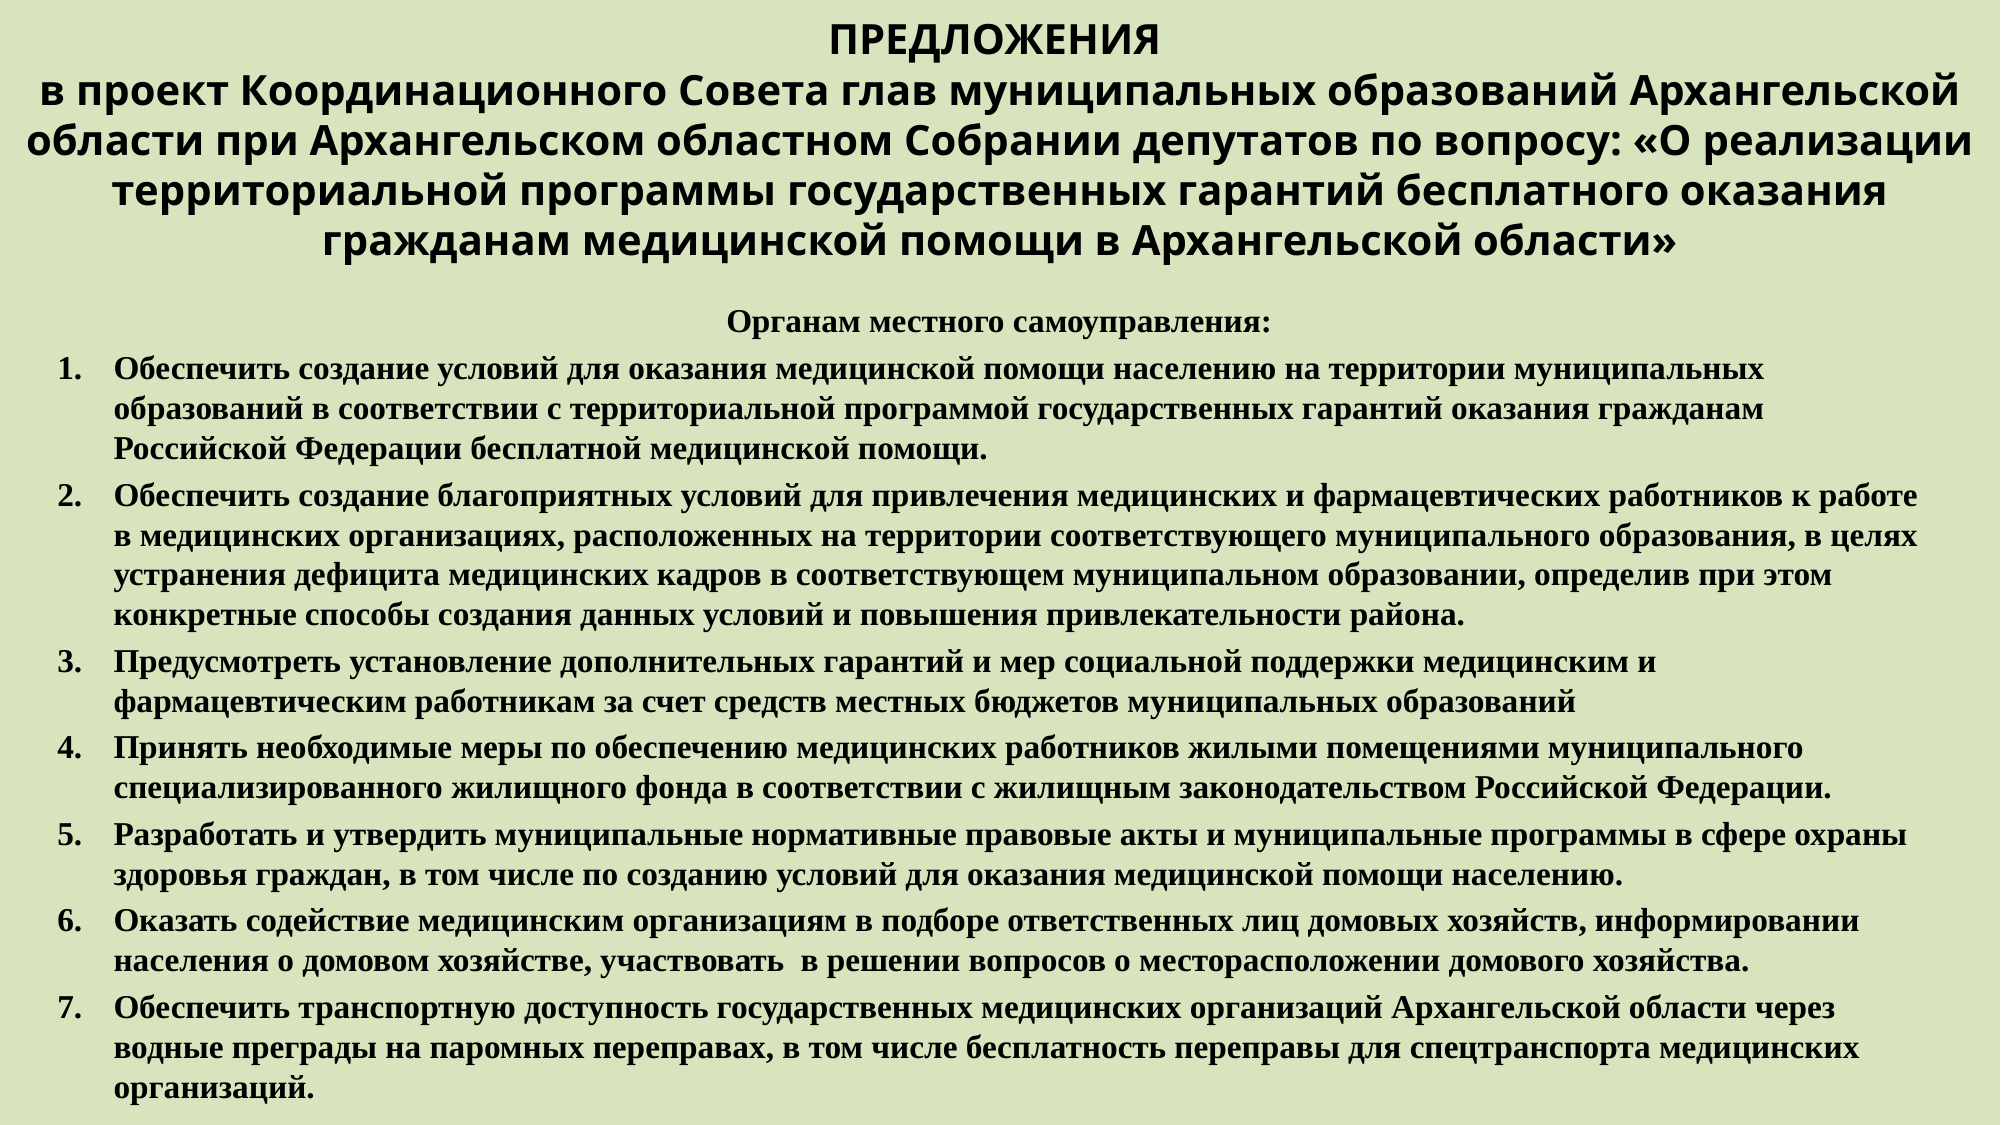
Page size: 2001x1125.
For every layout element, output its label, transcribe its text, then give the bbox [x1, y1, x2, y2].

list Органам местного самоуправления: Обеспечить создание условий для оказания медицинской помощи населению на территории муниципальных образований в соответствии с территориальной программой государственных гарантий оказания гражданам Российской Федерации бесплатной медицинской помощи. Обеспечить создание благоприятных условий для привлечения медицинских и фармацевтических работников к работе в медицинских организациях, расположенных на территории соответствующего муниципального образования, в целях устранения дефицита медицинских кадров в соответствующем муниципальном образовании, определив при этом конкретные способы создания данных условий и повышения привлекательности района. Предусмотреть установление дополнительных гарантий и мер социальной поддержки медицинским и фармацевтическим работникам за счет средств местных бюджетов муниципальных образований Принять необходимые меры по обеспечению медицинских работников жилыми помещениями муниципального специализированного жилищного фонда в соответствии с жилищным законодательством Российской Федерации. Разработать и утвердить муниципальные нормативные правовые акты и муниципальные программы в сфере охраны здоровья граждан, в том числе по созданию условий для оказания медицинской помощи населению. Оказать содействие медицинским организациям в подборе ответственных лиц домовых хозяйств, информировании населения о домовом хозяйстве, участвовать в решении вопросов о месторасположении домового хозяйства. Обеспечить транспортную доступность государственных медицинских организаций Архангельской области через водные преграды на паромных переправах, в том числе бесплатность переправы для спецтранспорта медицинских организаций. [42, 292, 1957, 1125]
title ПРЕДЛОЖЕНИЯ в проект Координационного Совета глав муниципальных образований Архангельской области при Архангельском областном Собрании депутатов по вопросу: «О реализации территориальной программы государственных гарантий бесплатного оказания гражданам медицинской помощи в Архангельской области» [0, 20, 2000, 257]
